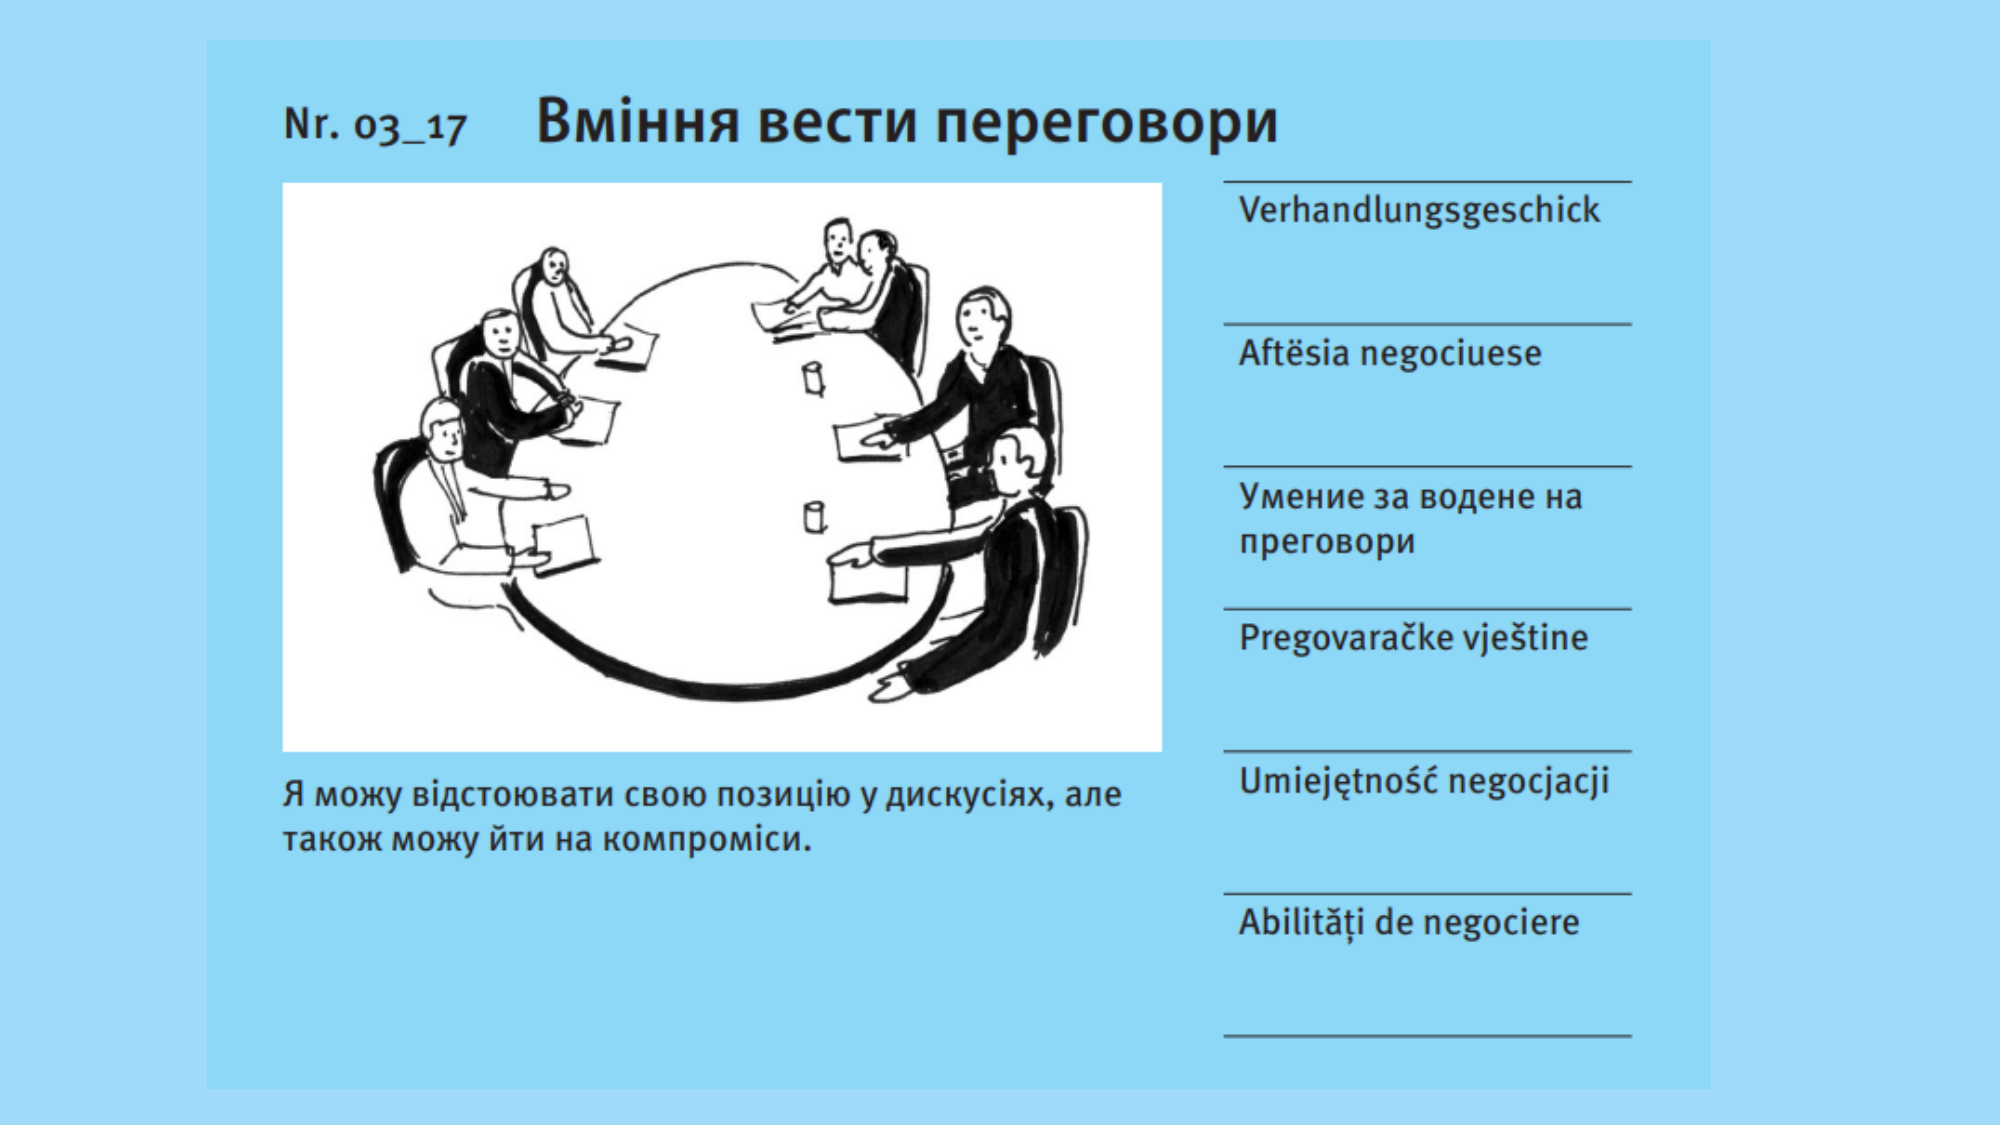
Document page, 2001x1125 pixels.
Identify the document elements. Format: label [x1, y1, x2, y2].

picture [207, 40, 1711, 1089]
